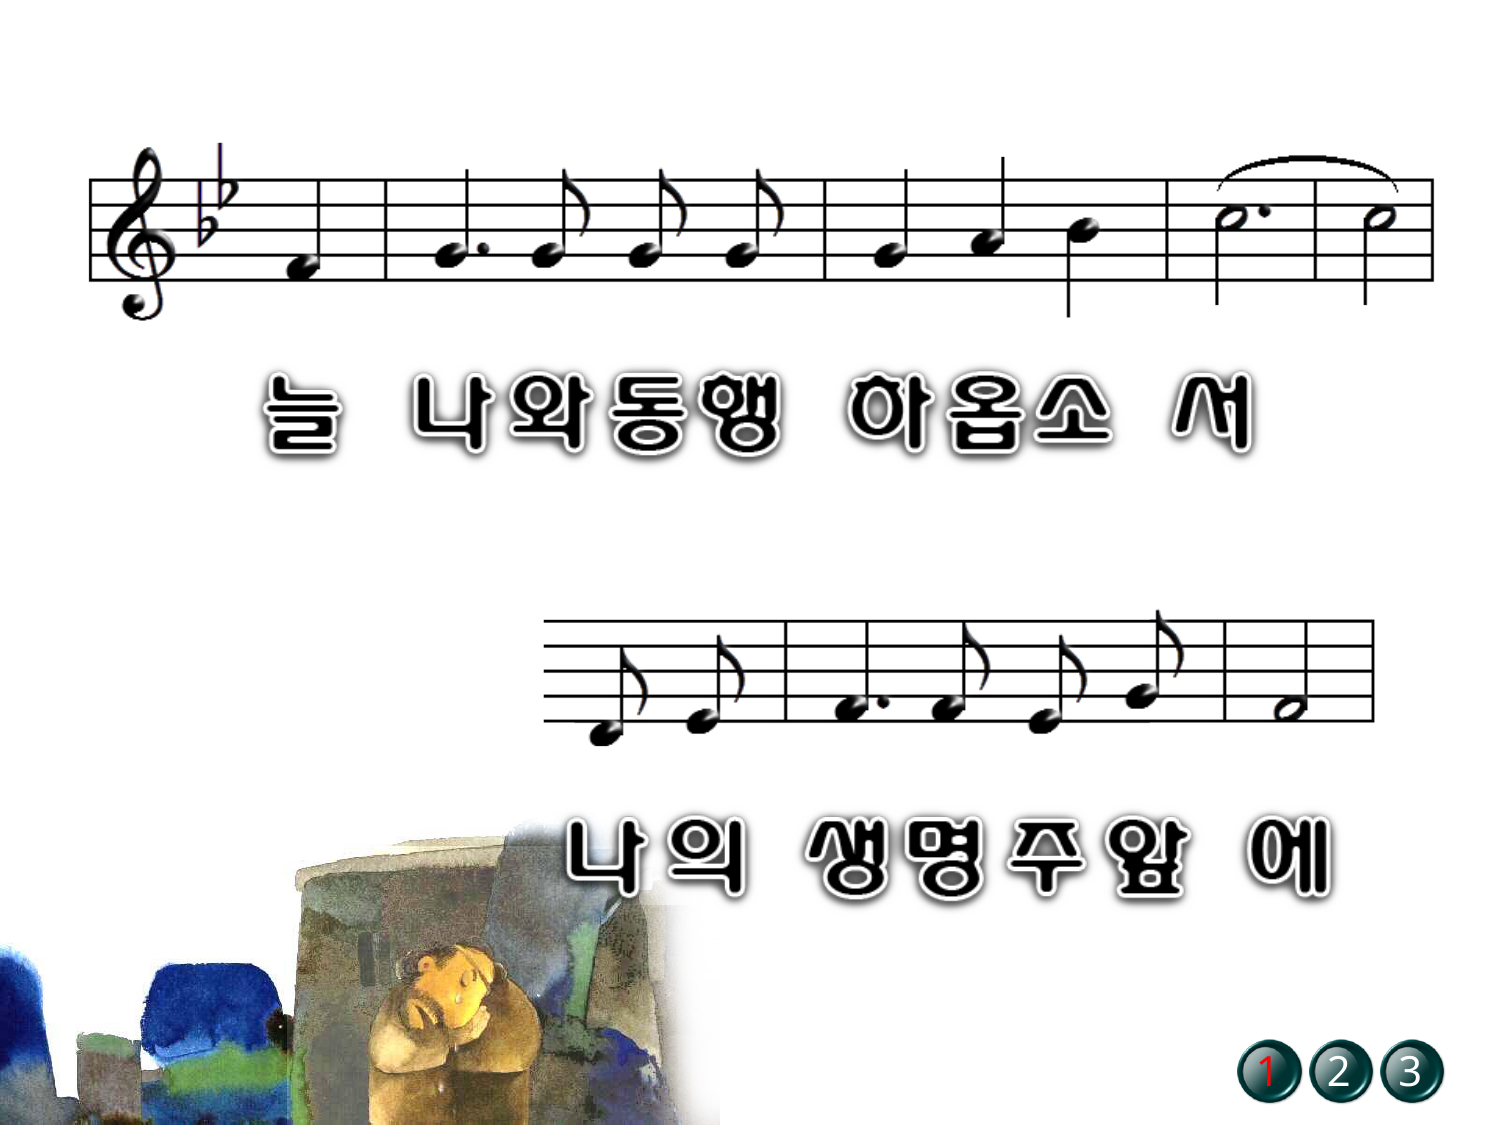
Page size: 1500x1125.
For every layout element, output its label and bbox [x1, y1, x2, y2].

text_box [1305, 1034, 1376, 1107]
text_box [1377, 1034, 1448, 1107]
text_box [1234, 1034, 1304, 1107]
picture [0, 0, 1500, 1125]
